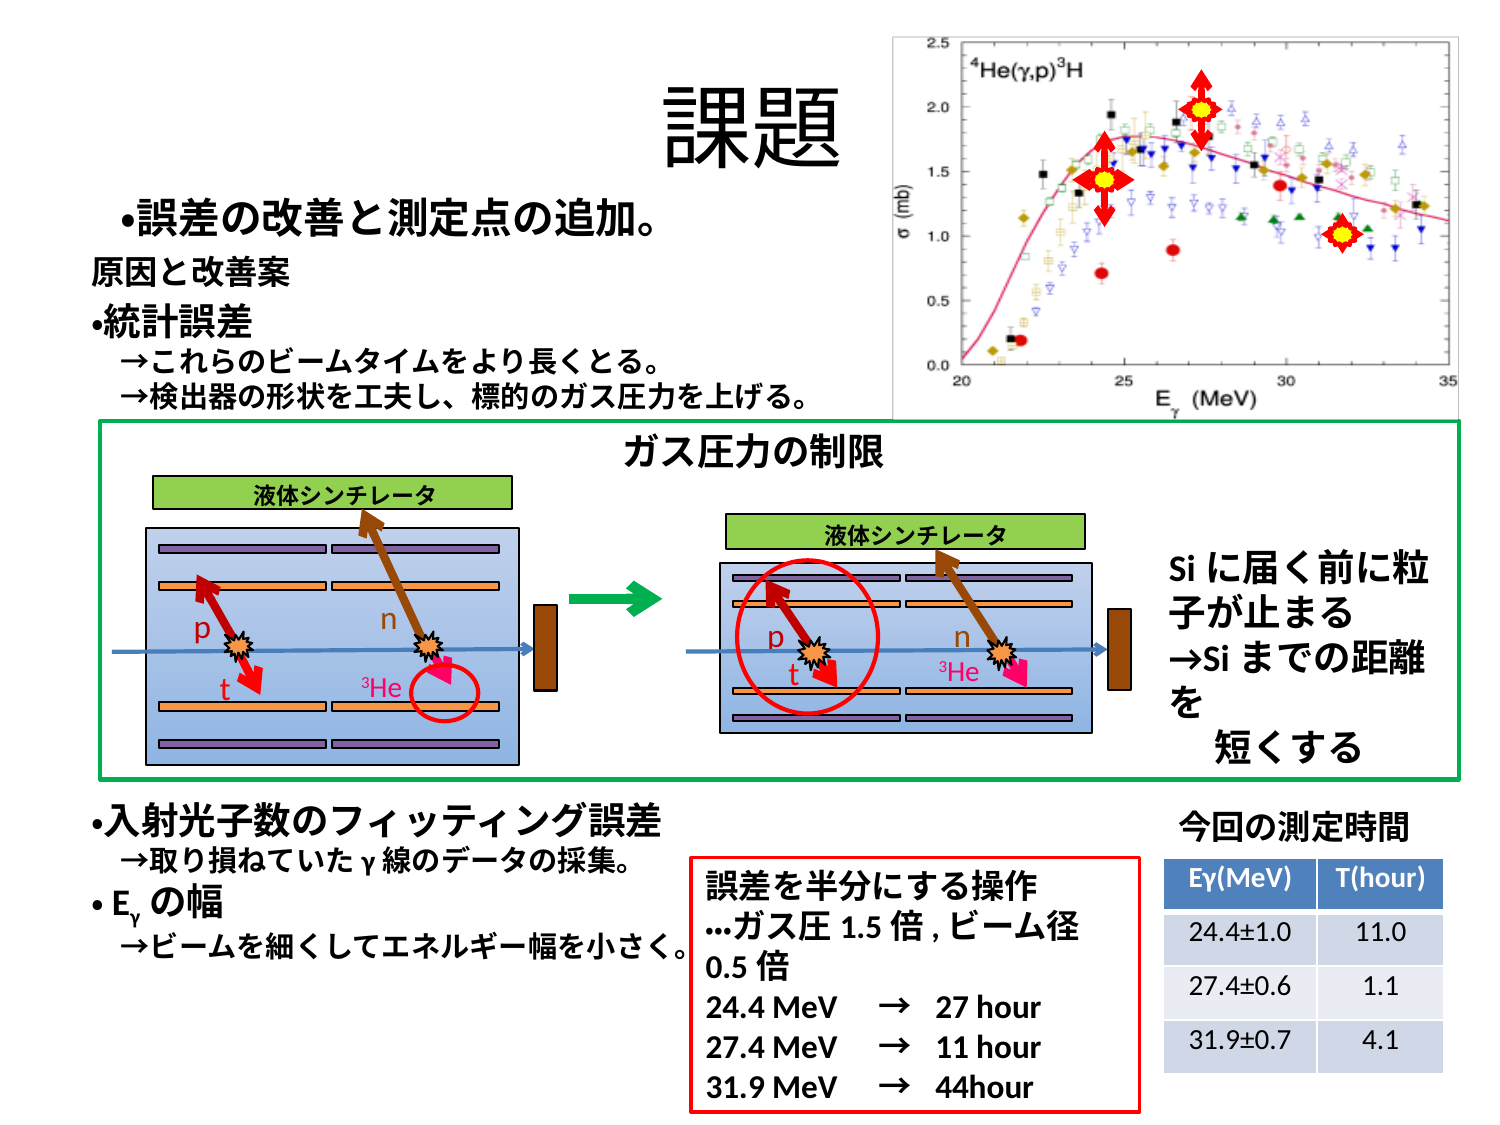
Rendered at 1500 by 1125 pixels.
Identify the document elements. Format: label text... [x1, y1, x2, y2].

text_box 誤差を半分にする操作 ・・・ガス圧1.5倍,ビーム径0.5倍 24.4 MeV → 27 hour 27.4 MeV → 11 hour 31.9 MeV → 44hour [690, 982, 1140, 1113]
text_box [737, 30, 1500, 433]
table_cell 31.9±0.7 [1164, 1021, 1316, 1073]
title 課題 [76, 30, 736, 219]
table_cell 4.1 [1318, 1021, 1443, 1073]
table_cell 1.1 [1318, 982, 1443, 1019]
table_cell 27.4±0.6 [1164, 982, 1316, 1019]
text_box ・誤差の改善と測定点の追加。 [88, 184, 727, 241]
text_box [76, 243, 1459, 973]
